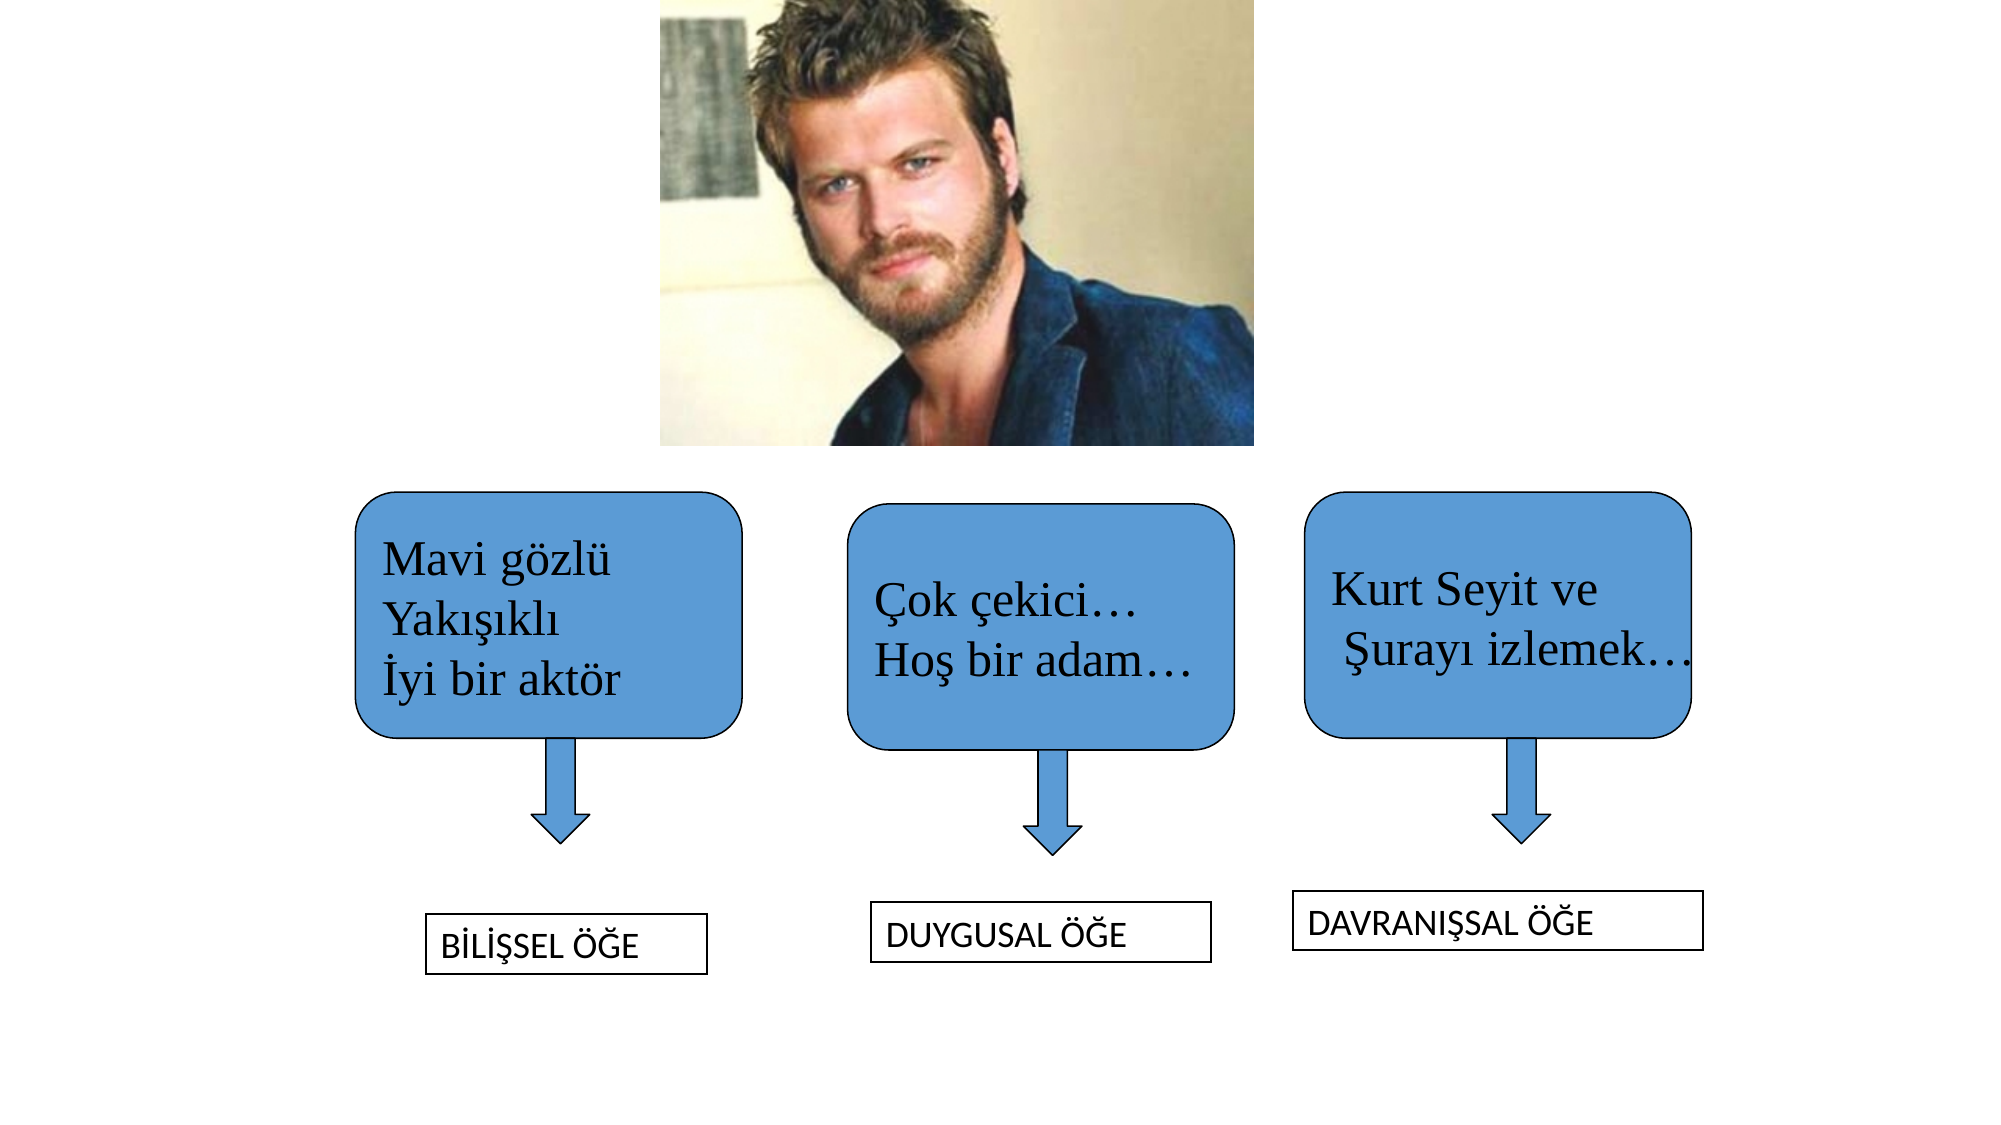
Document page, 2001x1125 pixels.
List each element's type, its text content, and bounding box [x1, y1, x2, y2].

text_box [531, 738, 590, 844]
picture [660, 0, 1254, 446]
text_box Çok çekici… Hoş bir adam… [847, 503, 1235, 751]
text_box [1023, 749, 1082, 856]
text_box Mavi gözlü Yakışıklı İyi bir aktör [355, 492, 743, 739]
text_box DAVRANIŞSAL ÖĞE [1292, 890, 1704, 951]
text_box DUYGUSAL ÖĞE [870, 901, 1212, 963]
text_box Kurt Seyit ve Şurayı izlemek… [1304, 492, 1692, 739]
text_box [1492, 738, 1551, 844]
text_box BİLİŞSEL ÖĞE [425, 913, 708, 975]
